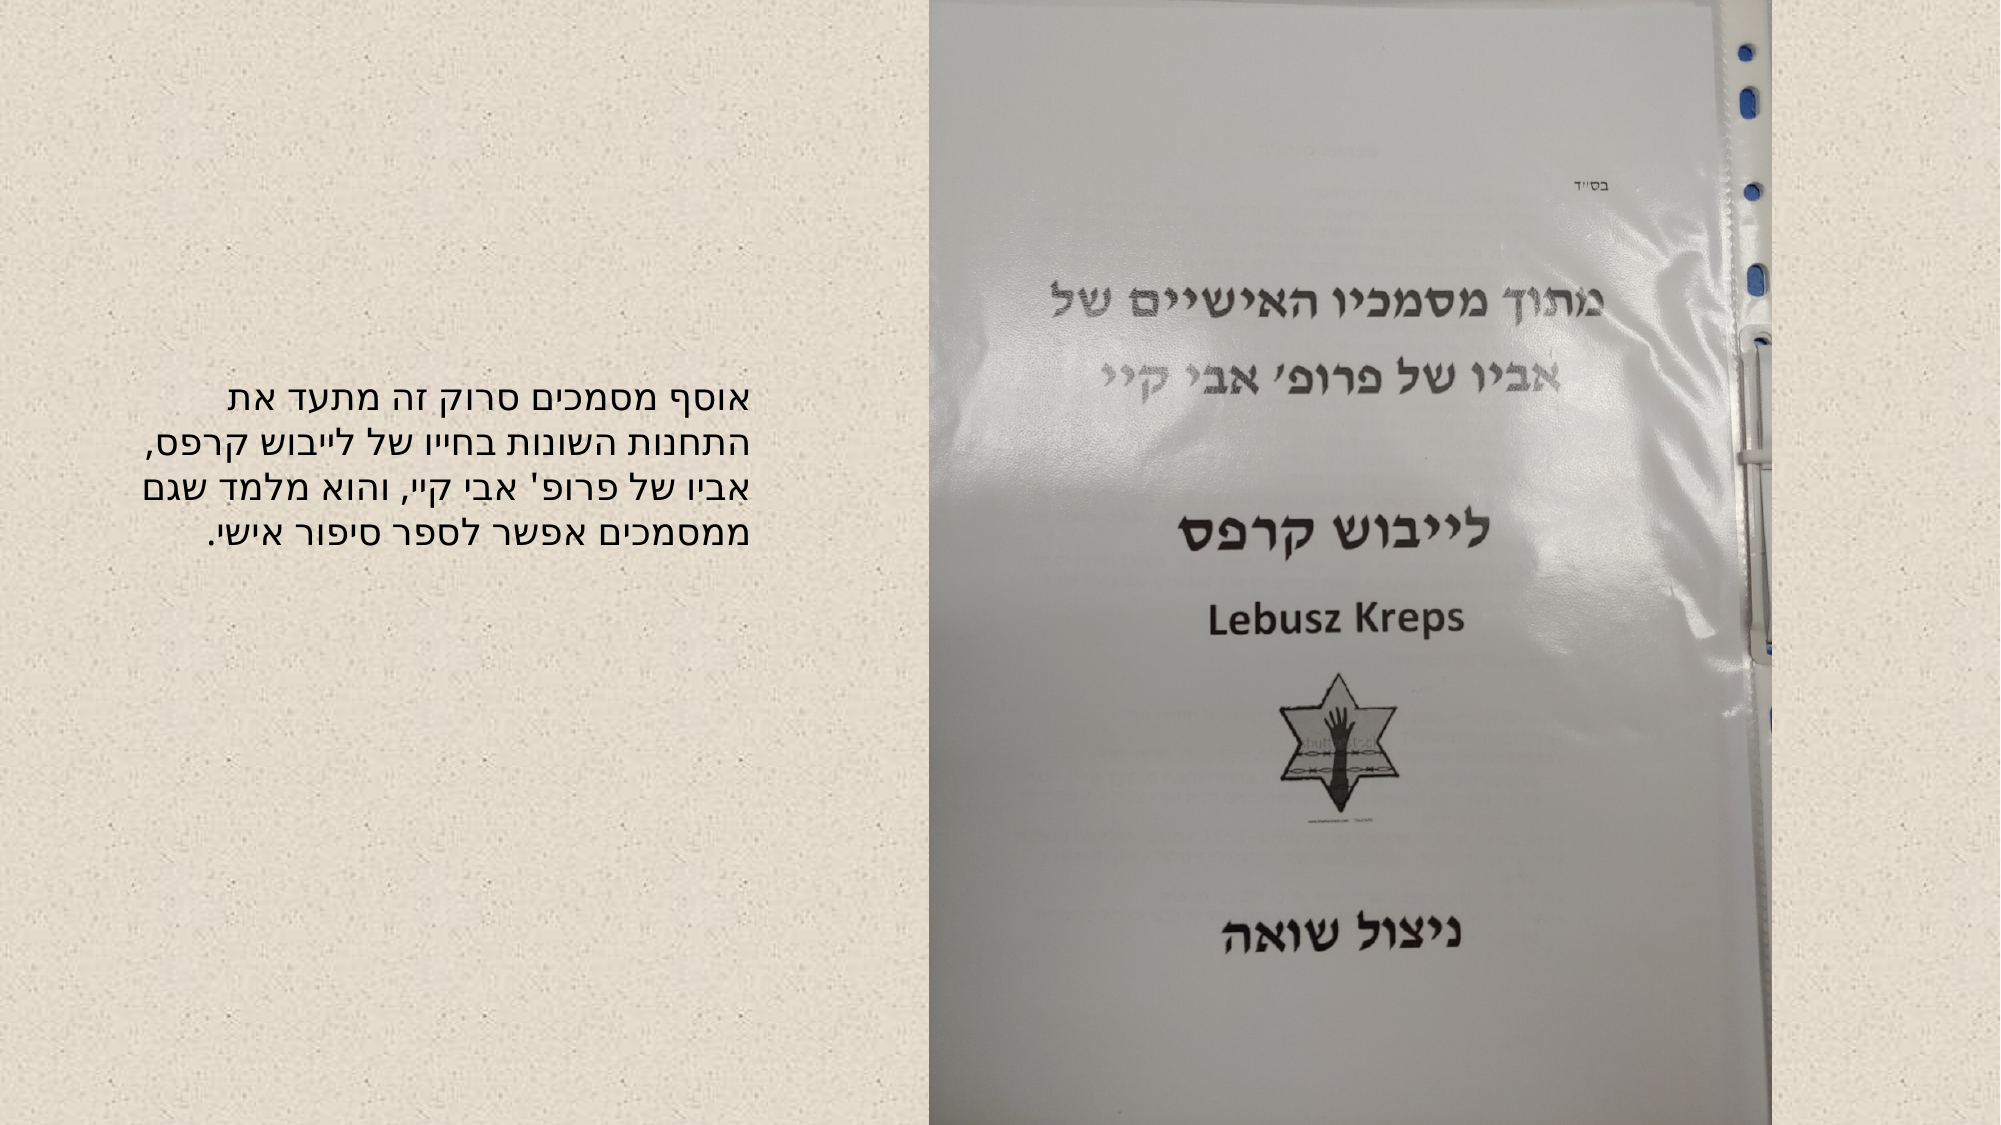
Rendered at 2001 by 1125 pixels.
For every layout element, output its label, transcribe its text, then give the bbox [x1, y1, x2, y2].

text_box אוסף מסמכים סרוק זה מתעד את התחנות השונות בחייו של לייבוש קרפס, אביו של פרופ' אבי קיי, והוא מלמד שגם ממסמכים אפשר לספר סיפור אישי. [79, 365, 767, 561]
picture [0, 0, 2001, 1125]
